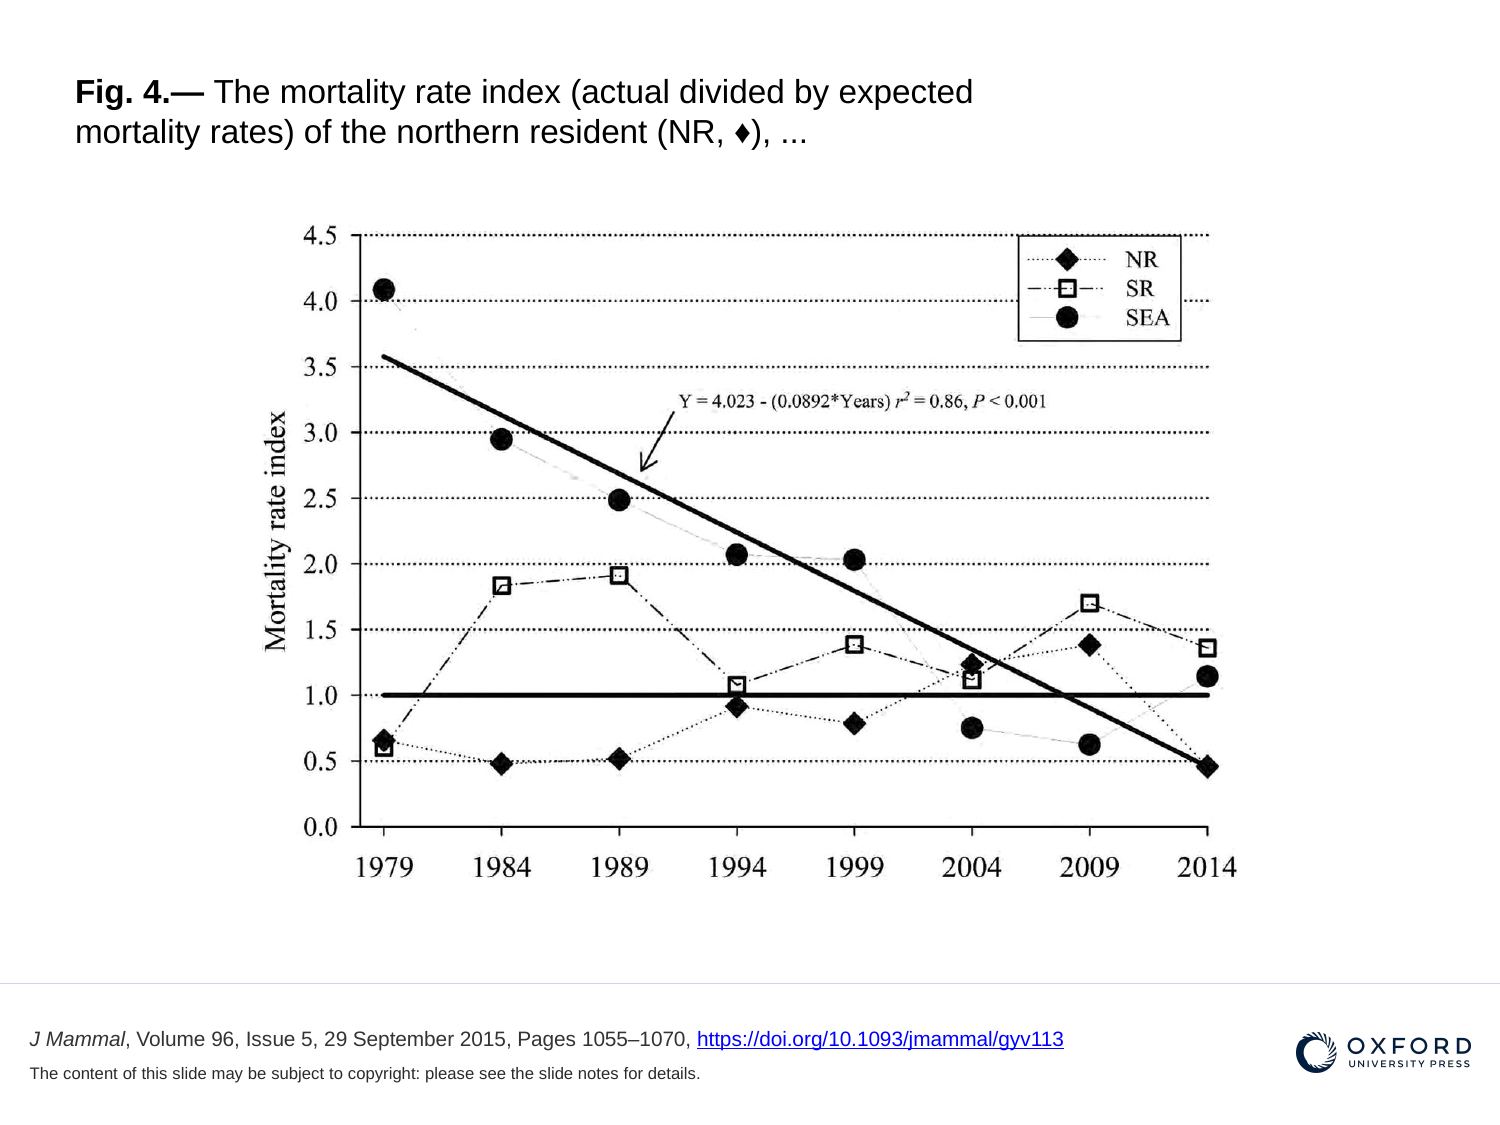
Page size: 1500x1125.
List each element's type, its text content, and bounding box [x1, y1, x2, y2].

footer J Mammal, Volume 96, Issue 5, 29 September 2015, Pages 1055–1070, https://doi.org/10.1093/jmammal/gyv113 The content of this slide may be subject to copyright: please see the slide notes for details. [0, 983, 1260, 1125]
title Fig. 4.— The mortality rate index (actual divided by expected mortality rates) of the northern resident (NR, ♦), ... [75, 69, 1078, 171]
picture [1296, 1032, 1471, 1073]
picture [262, 224, 1238, 880]
